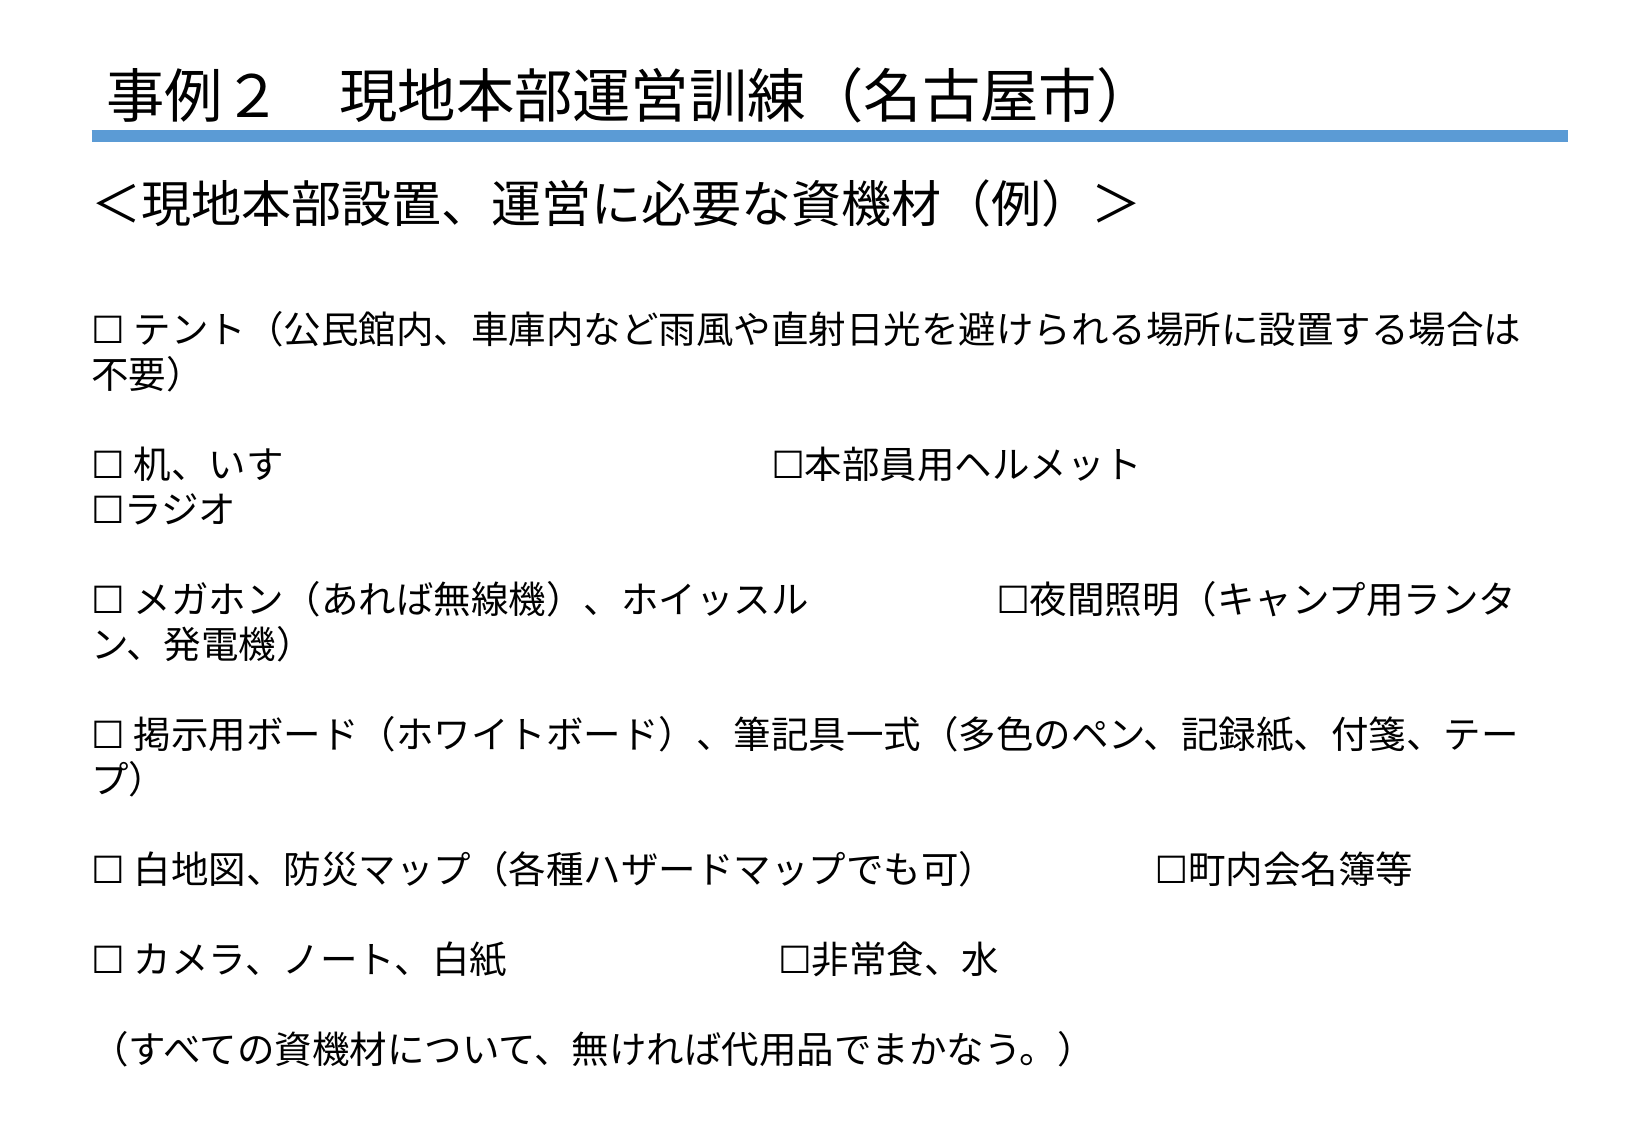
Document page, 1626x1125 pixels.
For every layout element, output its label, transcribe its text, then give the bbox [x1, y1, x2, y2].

text_box ＜現地本部設置、運営に必要な資機材（例）＞ [76, 165, 1157, 241]
title 事例２ 現地本部運営訓練（名古屋市） [91, 56, 1494, 130]
text_box ☐テント（公民館内、車庫内など雨風や直射日光を避けられる場所に設置する場合は不要） ☐机、いす ☐本部員用ヘルメット ☐ラジオ ☐メガホン（あれば無線機）、ホイッスル ☐夜間照明（キャンプ用ランタン、発電機） ☐掲示用ボード（ホワイトボード）、筆記具一式（多色のペン、記録紙、付箋、テープ） ☐白地図、防災マップ（各種ハザードマップでも可） ☐町内会名簿等 ☐カメラ、ノート、白紙 ☐非常食、水 （すべての資機材について、無ければ代用品でまかなう。） [76, 298, 1554, 1079]
